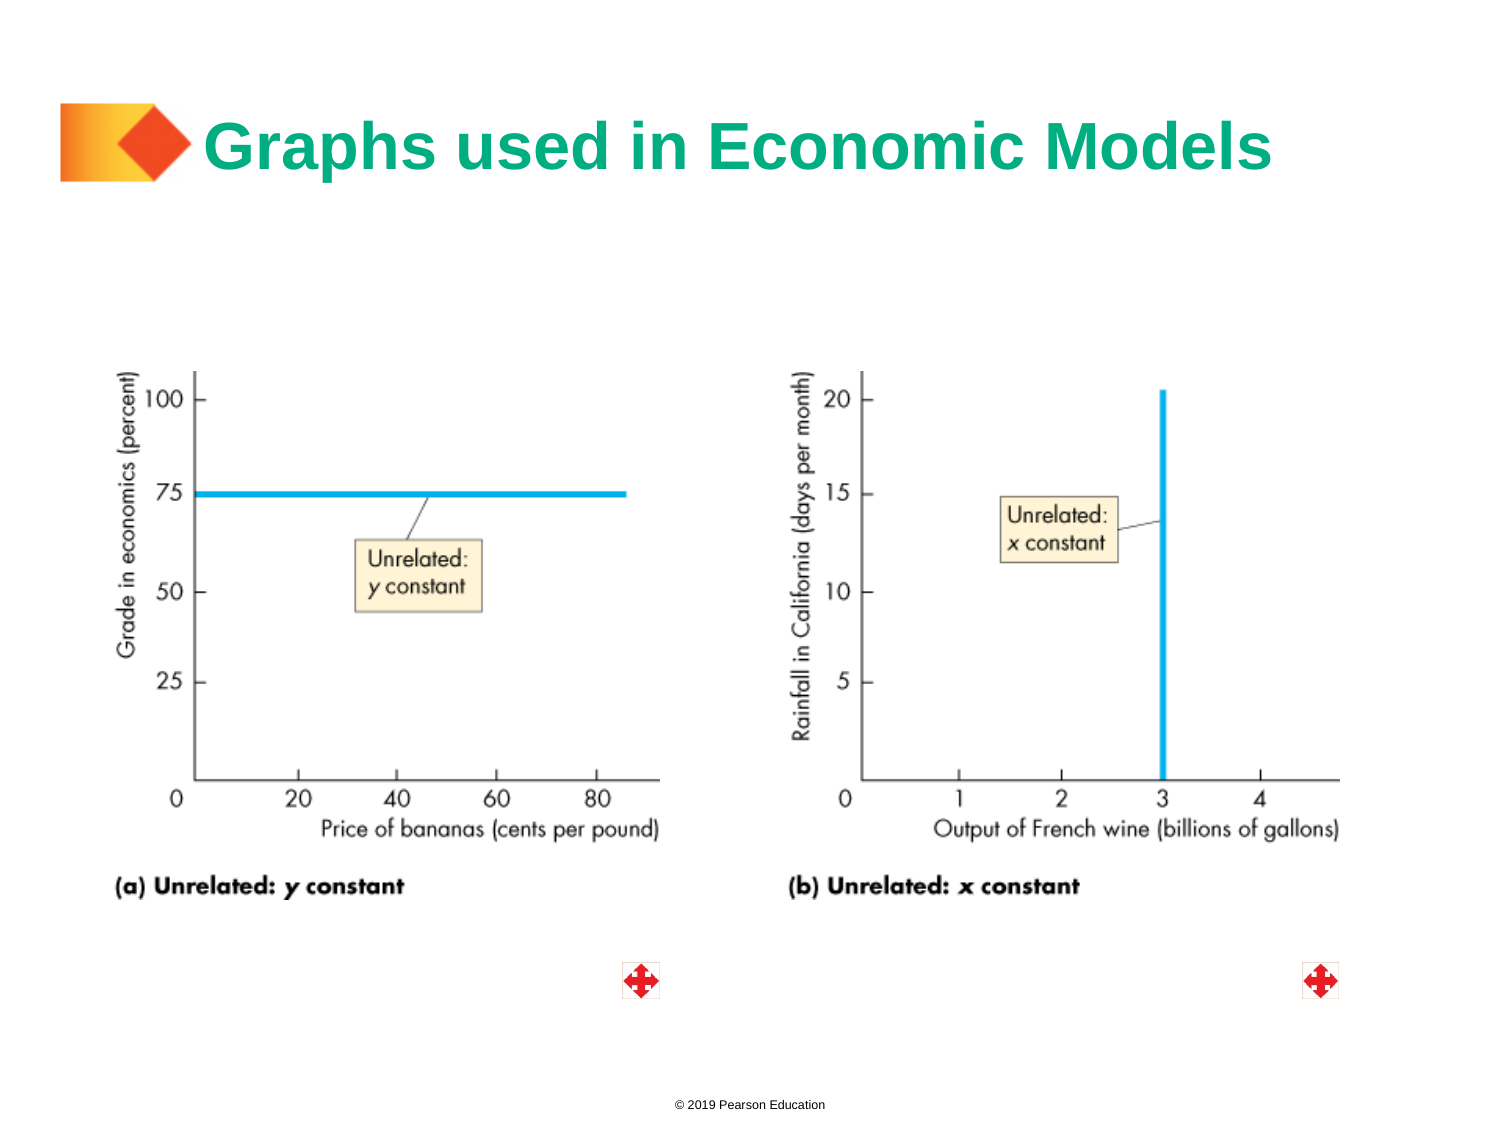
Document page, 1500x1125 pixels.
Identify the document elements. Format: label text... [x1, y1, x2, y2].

title Graphs used in Economic Models [188, 50, 1364, 236]
picture [787, 371, 1340, 901]
picture [59, 102, 188, 184]
picture [1302, 962, 1340, 1000]
picture [622, 962, 660, 1000]
picture [112, 371, 660, 901]
